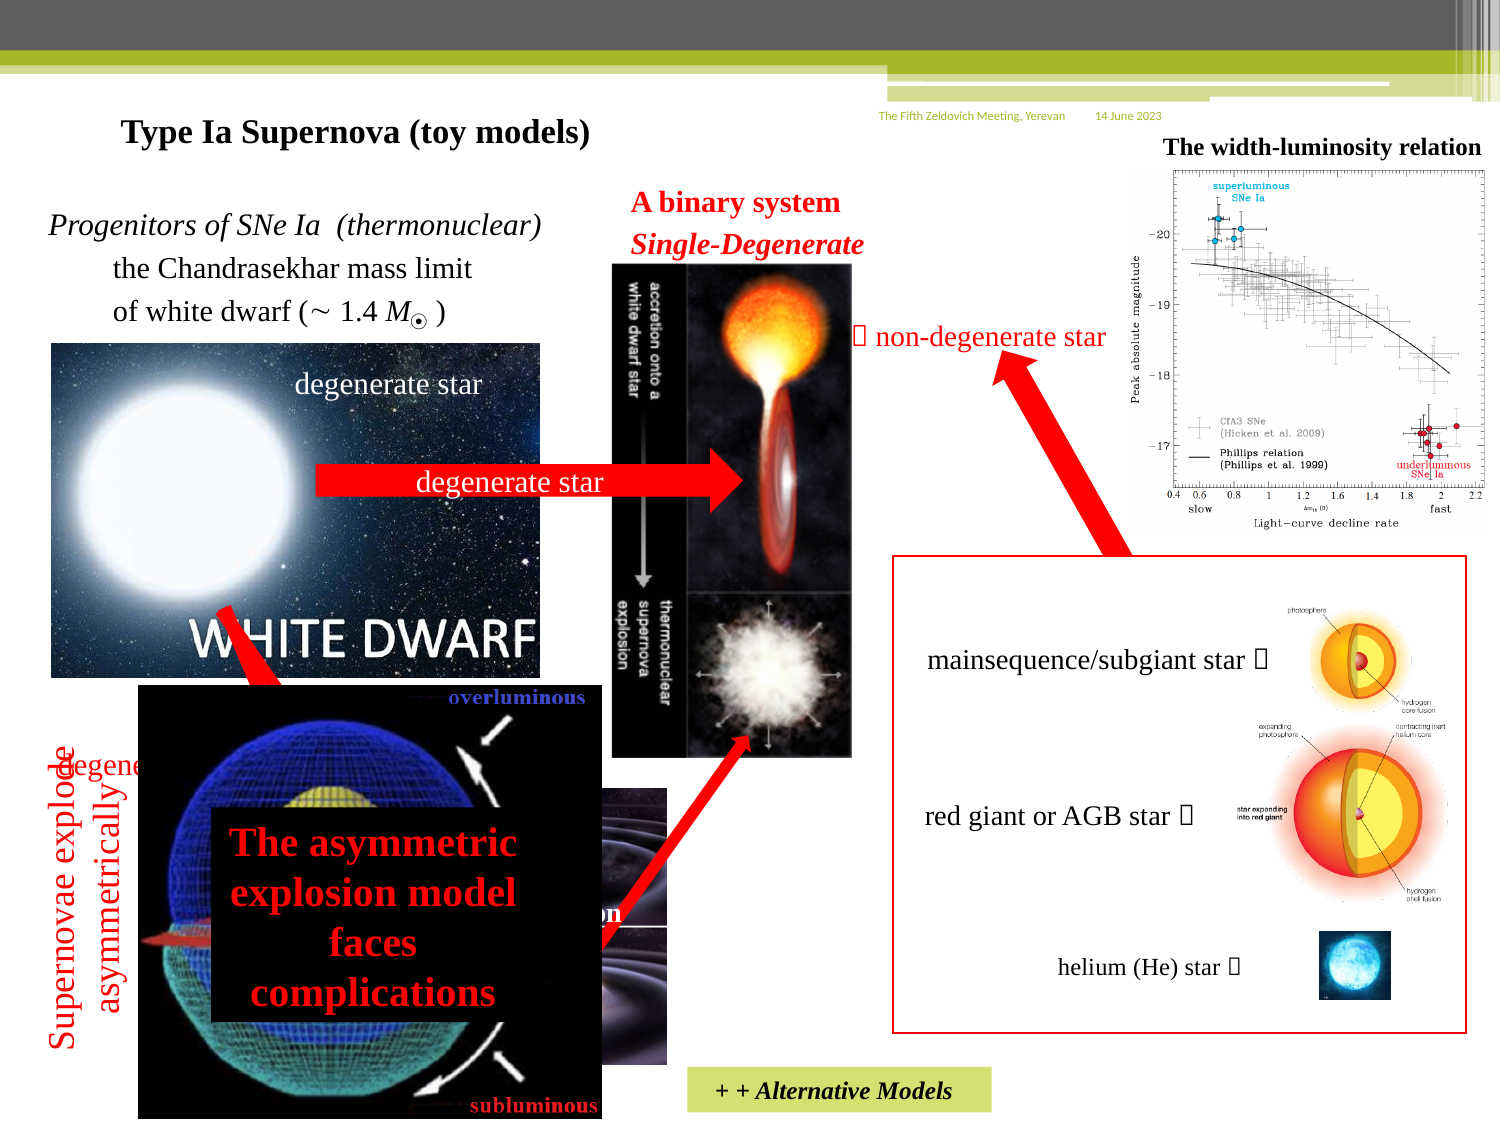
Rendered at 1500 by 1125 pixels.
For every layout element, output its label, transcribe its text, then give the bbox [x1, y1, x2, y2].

text_box + + Alternative Models [687, 1066, 992, 1113]
picture [51, 343, 316, 586]
text_box Progenitors of SNe Ia (thermonuclear) [20, 196, 316, 250]
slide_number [1080, 100, 1238, 174]
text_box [892, 332, 1467, 1034]
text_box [29, 586, 674, 1081]
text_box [316, 174, 1131, 758]
title Type Ia Supernova (toy models) [105, 89, 707, 171]
picture [1131, 169, 1485, 531]
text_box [28, 685, 602, 1119]
text_box The width-luminosity relation [1145, 122, 1500, 168]
footer The Fifth Zeldovich Meeting, Yerevan [862, 100, 1080, 174]
text_box the Chandrasekhar mass limit of white dwarf ( 1.4 M⦿ ) [84, 241, 316, 340]
